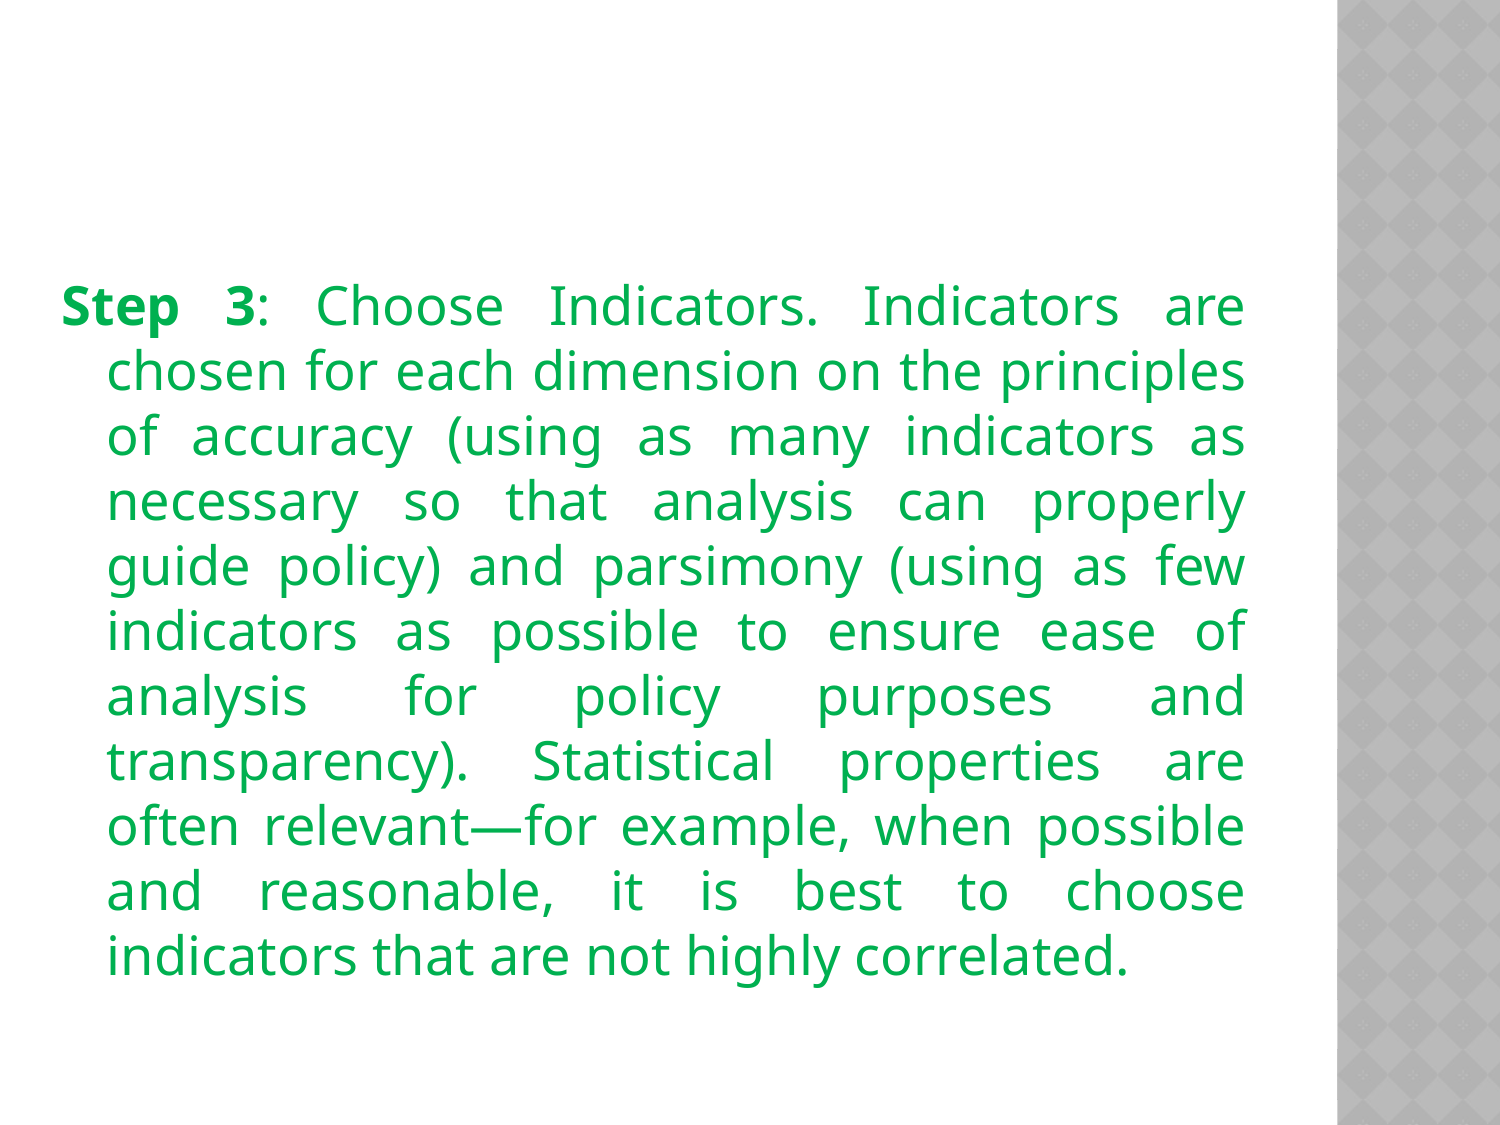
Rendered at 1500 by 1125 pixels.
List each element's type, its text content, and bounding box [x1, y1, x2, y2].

list Step 3: Choose Indicators. Indicators are chosen for each dimension on the principles of accuracy (using as many indicators as necessary so that analysis can properly guide policy) and parsimony (using as few indicators as possible to ensure ease of analysis for policy purposes and transparency). Statistical properties are often relevant—for example, when possible and reasonable, it is best to choose indicators that are not highly correlated. [46, 264, 1263, 1059]
